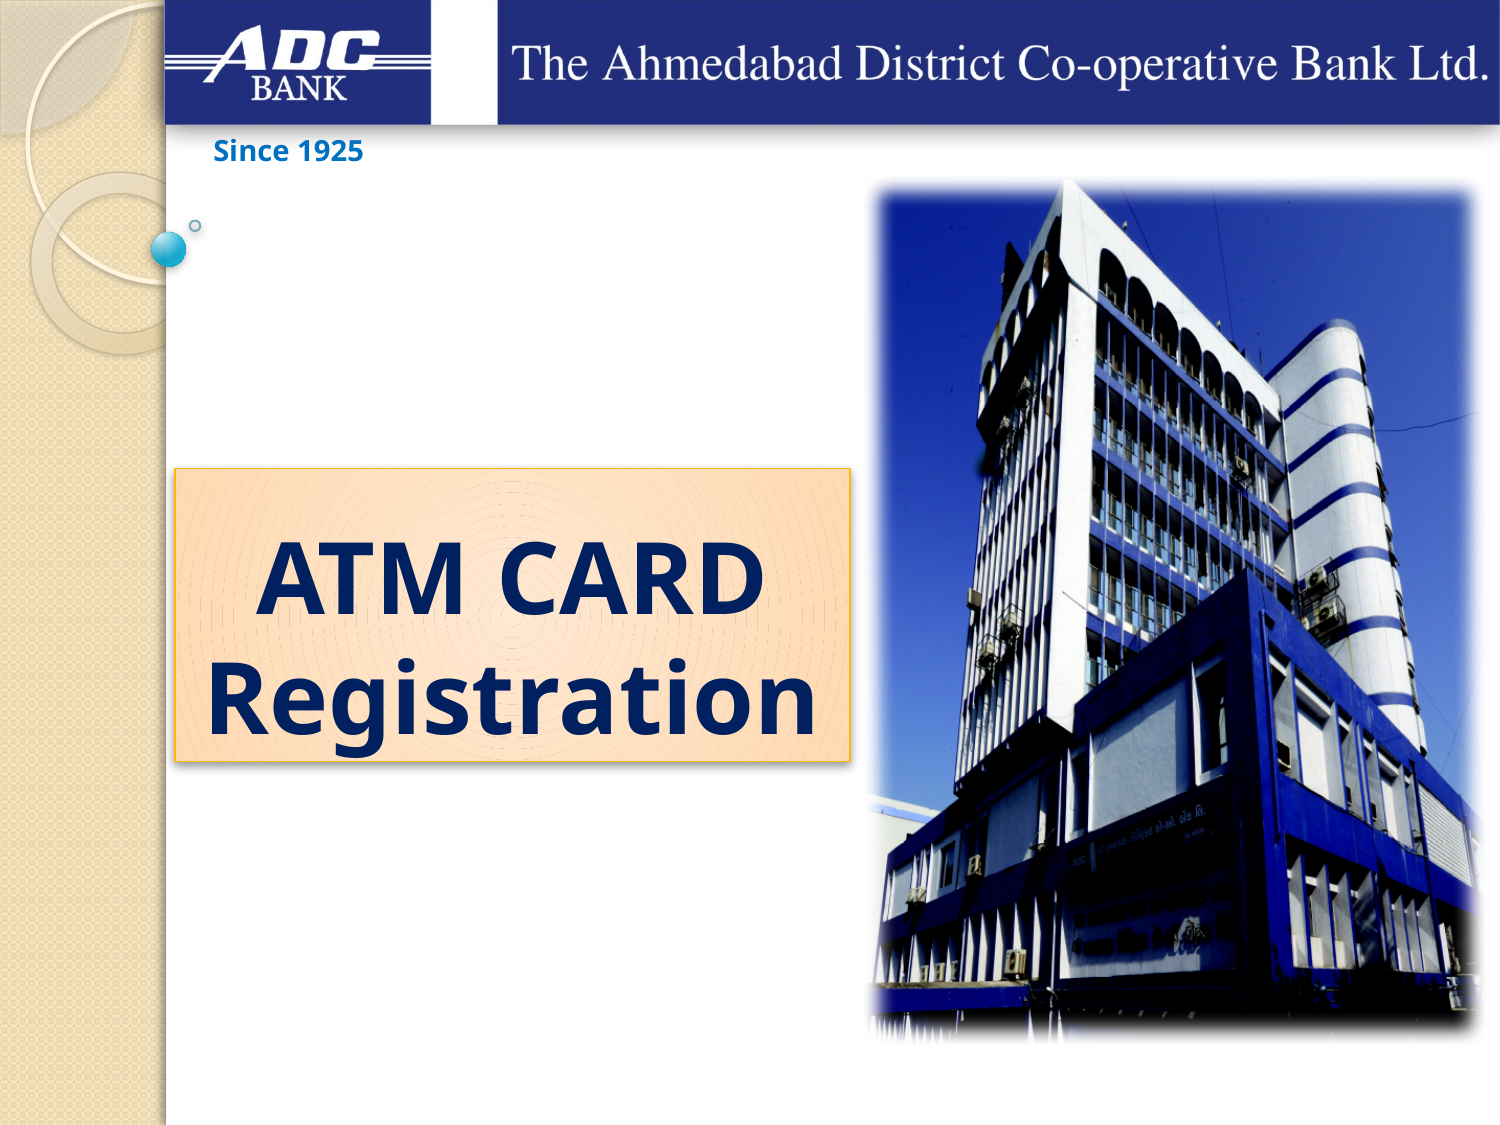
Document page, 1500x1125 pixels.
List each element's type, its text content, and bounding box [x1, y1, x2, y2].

title ATM CARD Registration [174, 468, 851, 762]
text_box Since 1925 [198, 137, 380, 175]
picture [862, 174, 1488, 1049]
picture [163, 0, 1500, 126]
